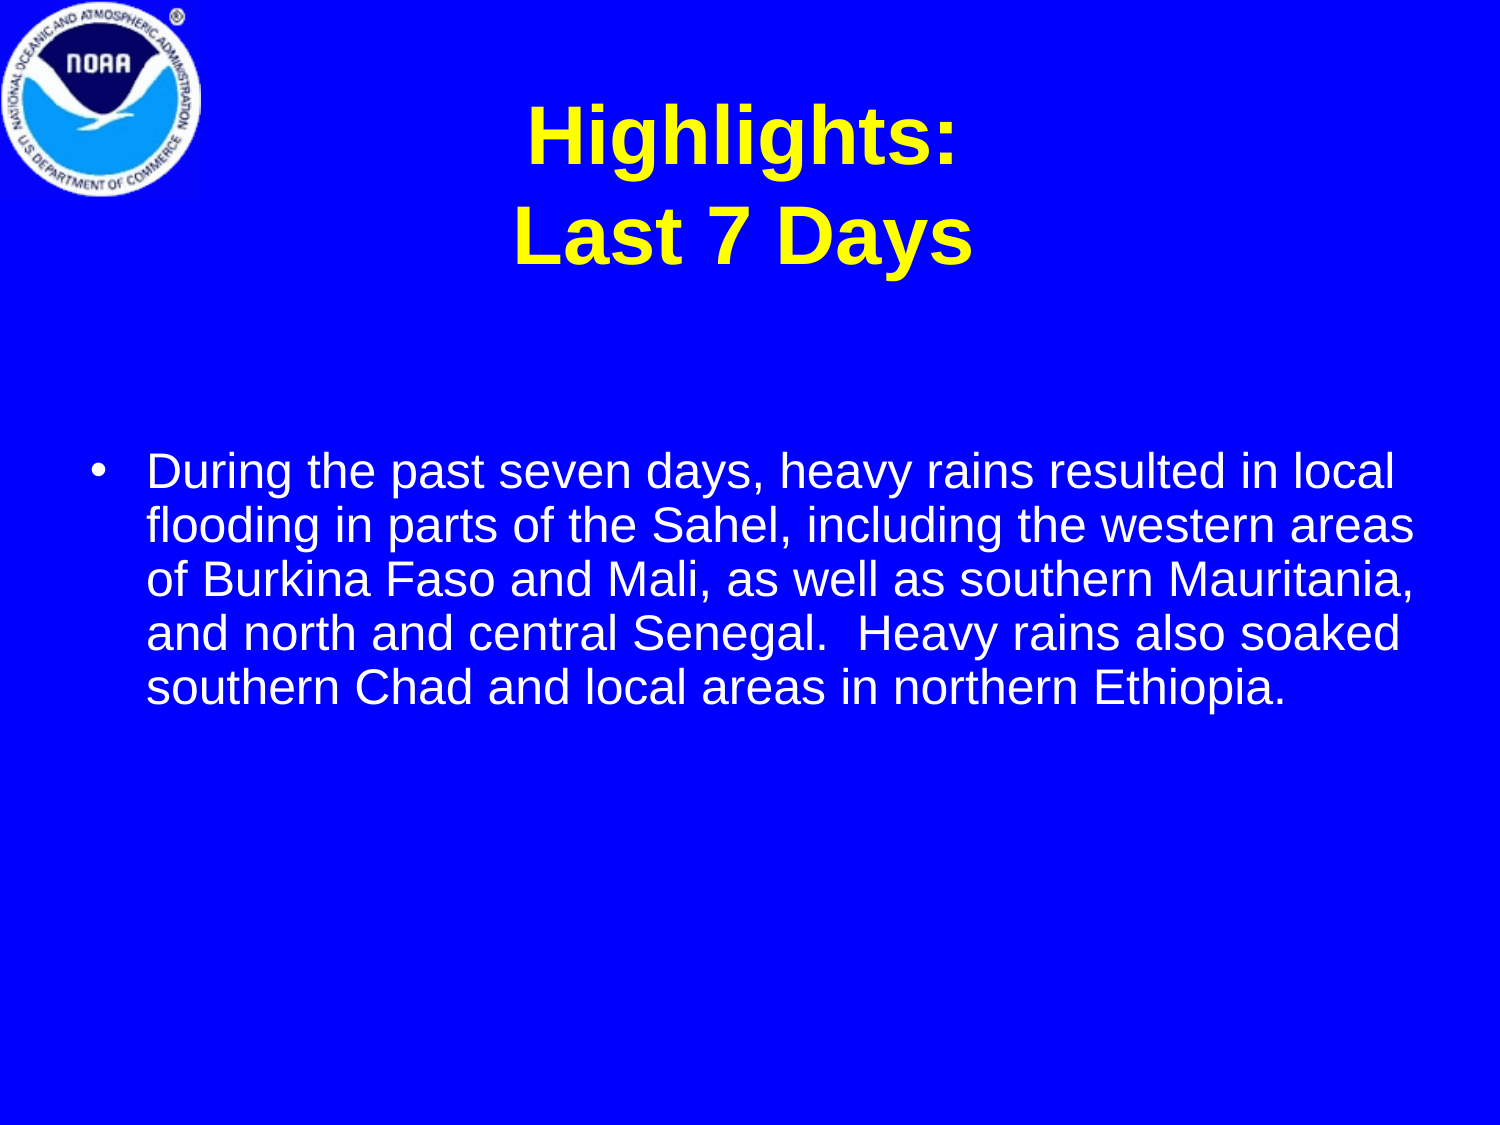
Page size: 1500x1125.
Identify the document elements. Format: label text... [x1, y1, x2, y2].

title Highlights: Last 7 Days [150, 87, 1338, 275]
text_box During the past seven days, heavy rains resulted in local flooding in parts of the Sahel, including the western areas of Burkina Faso and Mali, as well as southern Mauritania, and north and central Senegal. Heavy rains also soaked southern Chad and local areas in northern Ethiopia. [75, 437, 1463, 875]
picture [0, 0, 200, 200]
